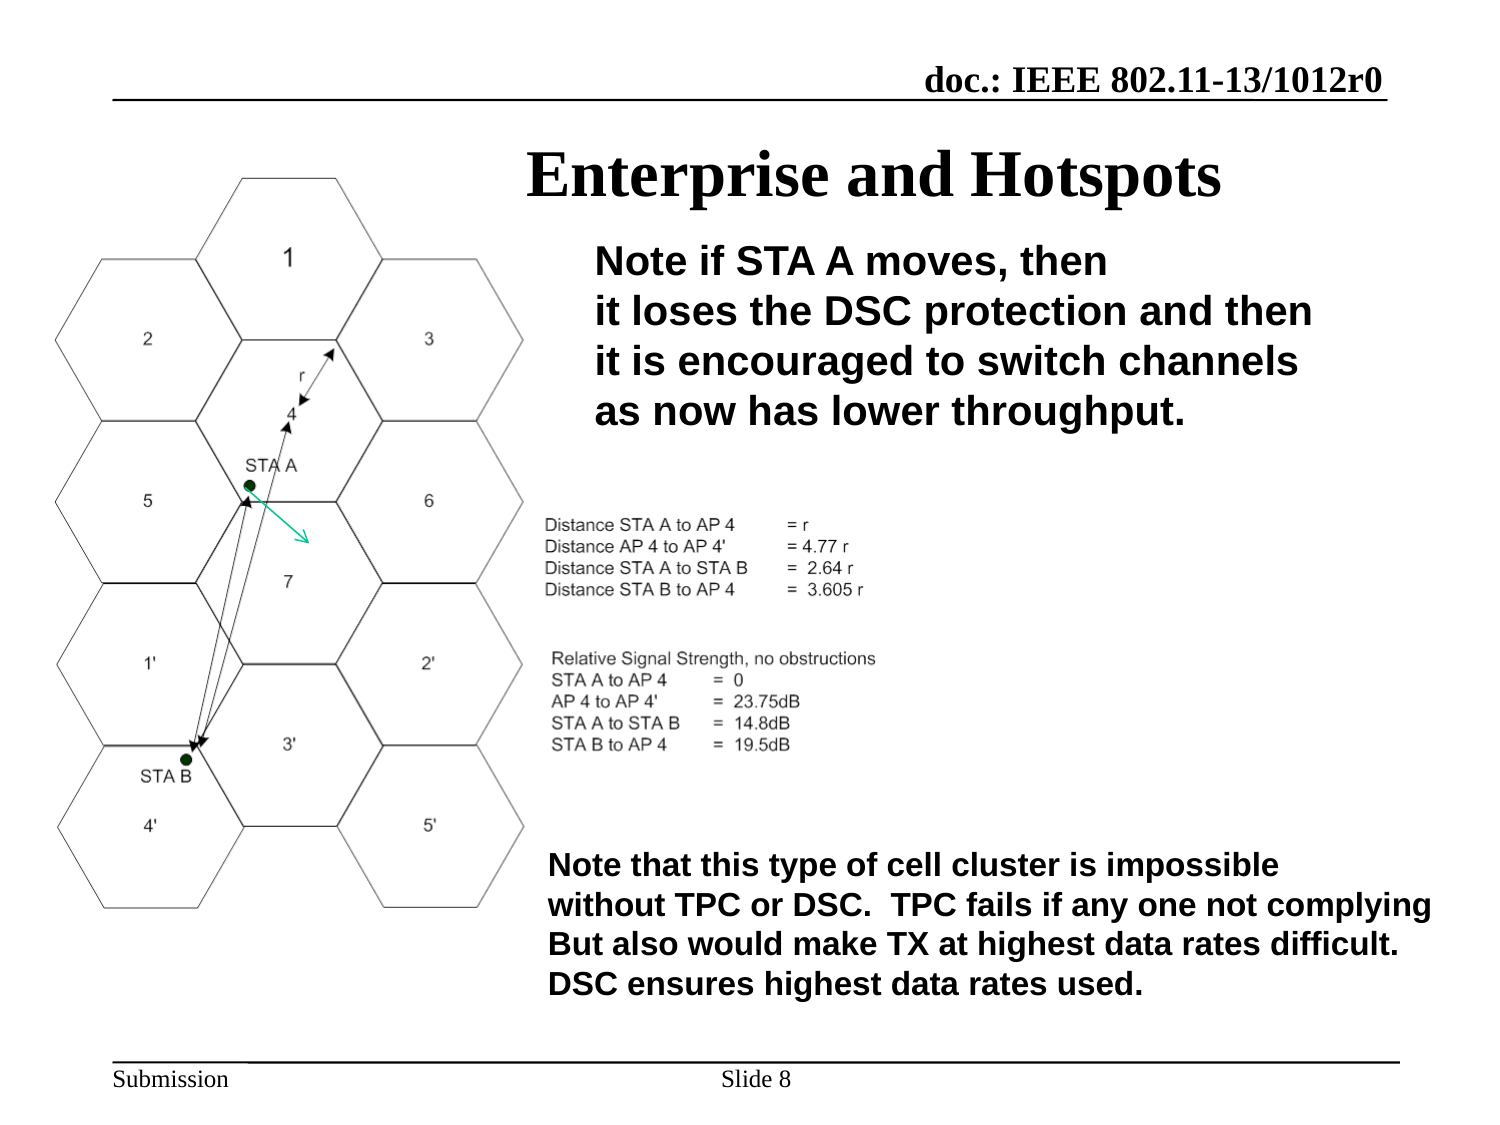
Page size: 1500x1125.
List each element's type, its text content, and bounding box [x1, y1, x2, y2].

picture [51, 175, 916, 912]
slide_number Slide 8 [712, 1061, 800, 1093]
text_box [244, 487, 310, 544]
title Enterprise and Hotspots [362, 112, 1388, 227]
text_box Note that this type of cell cluster is impossible without TPC or DSC. TPC fails if any one not complying But also would make TX at highest data rates difficult. DSC ensures highest data rates used. [533, 835, 1449, 1010]
text_box Note if STA A moves, then it loses the DSC protection and then it is encouraged to switch channels as now has lower throughput. [921, 226, 1341, 442]
